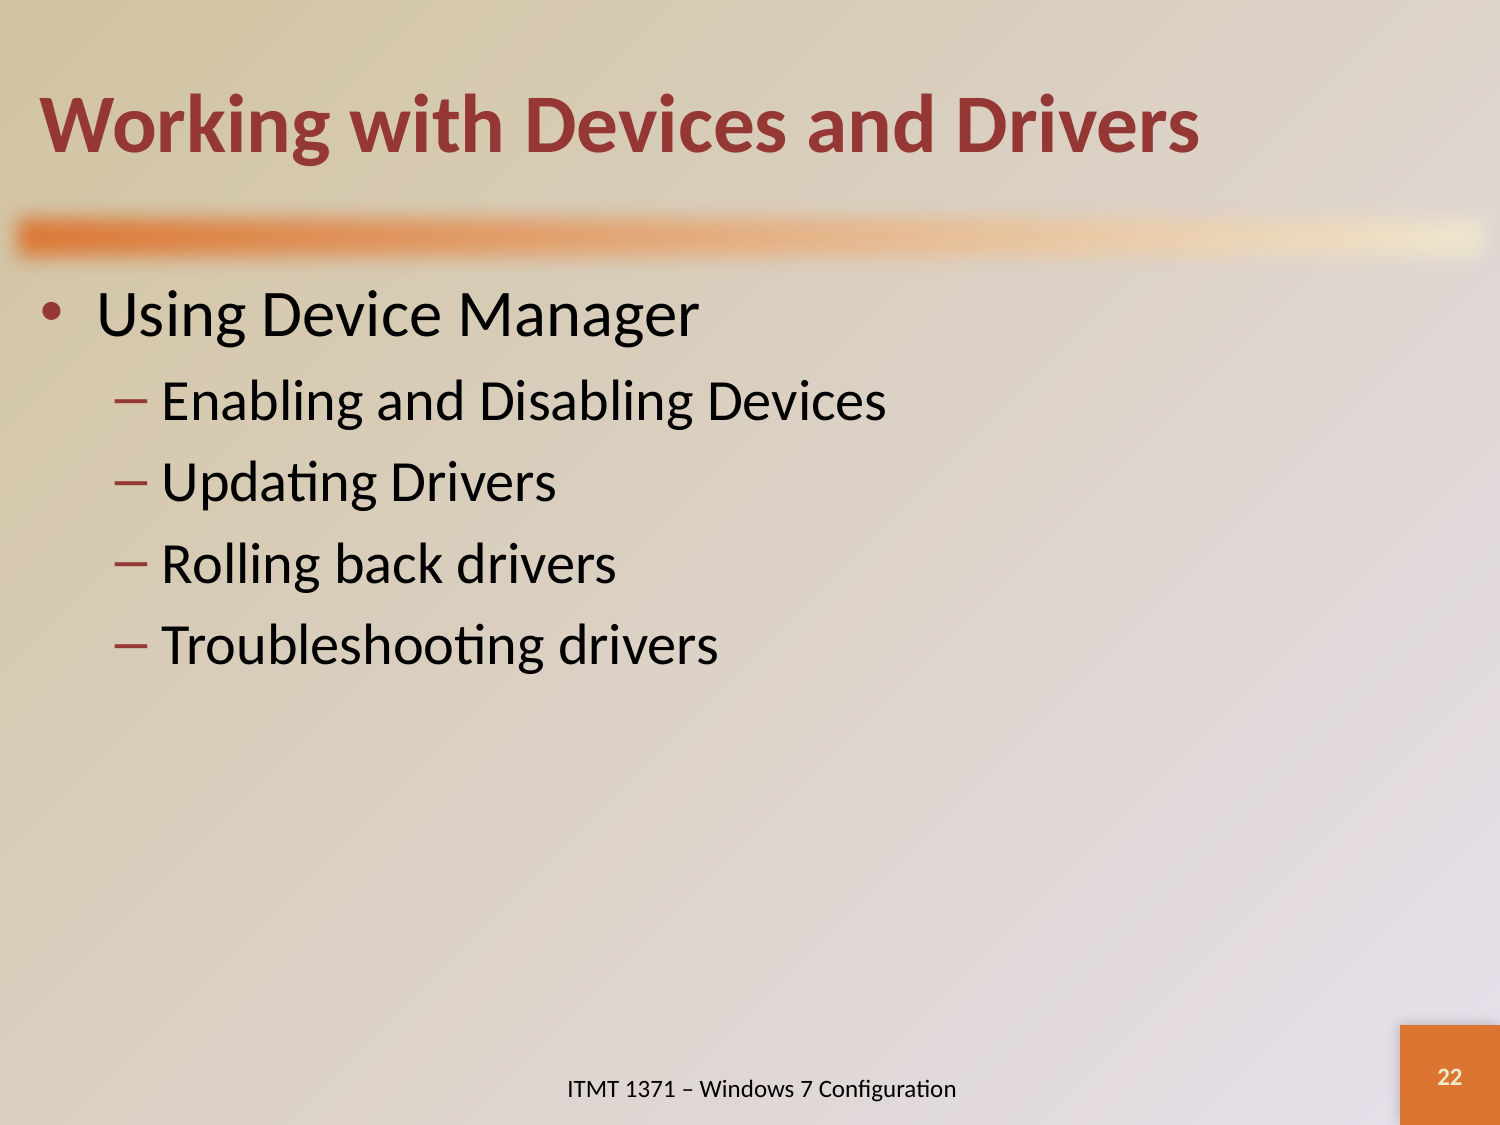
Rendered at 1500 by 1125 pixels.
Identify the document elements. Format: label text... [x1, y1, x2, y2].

slide_number 22 [1400, 1025, 1500, 1125]
list Using Device Manager Enabling and Disabling Devices Updating Drivers Rolling back drivers Troubleshooting drivers [24, 262, 1475, 1025]
footer ITMT 1371 – Windows 7 Configuration [450, 1050, 1075, 1125]
title Working with Devices and Drivers [24, 24, 1475, 213]
